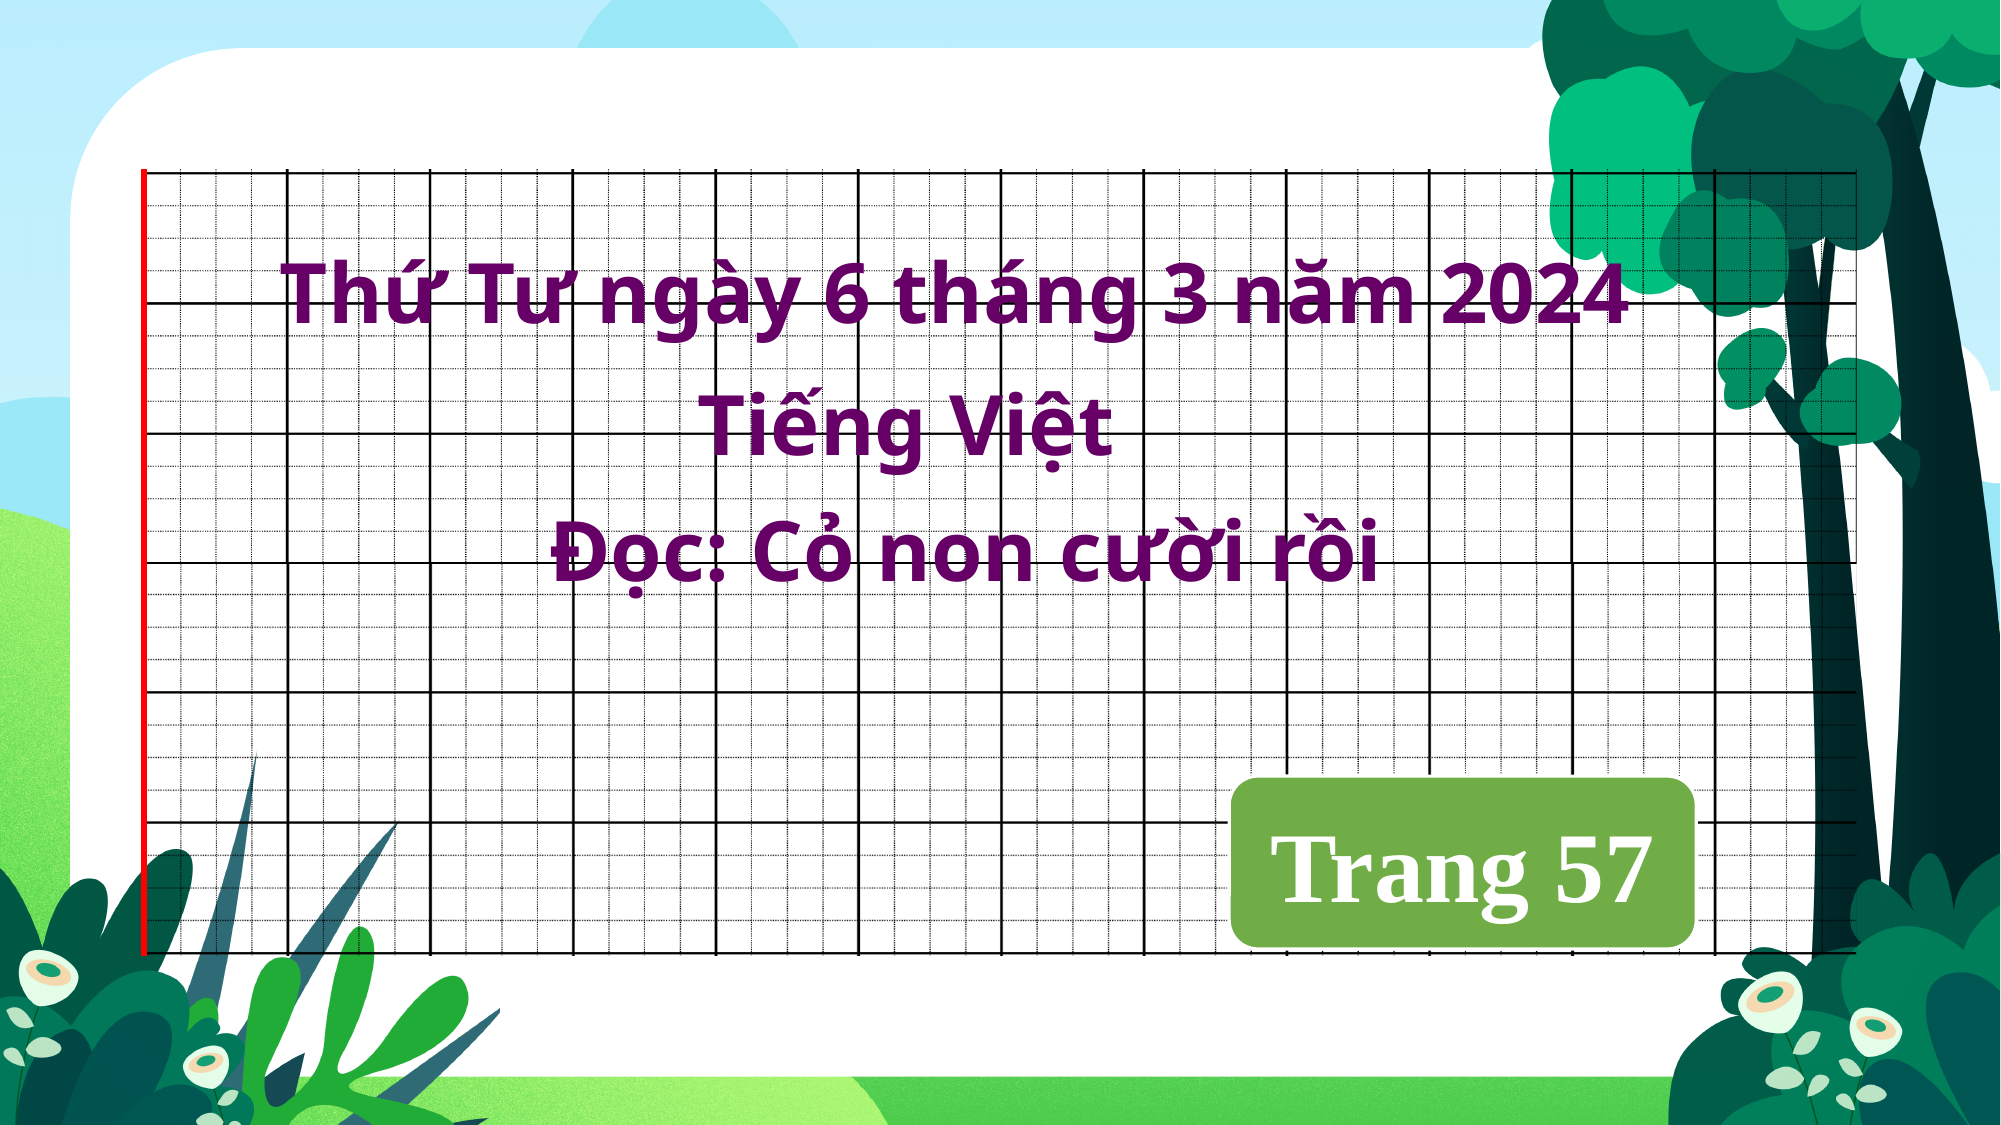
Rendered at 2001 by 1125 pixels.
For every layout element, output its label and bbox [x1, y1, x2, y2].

picture [0, 0, 2001, 1125]
text_box [143, 169, 1857, 956]
